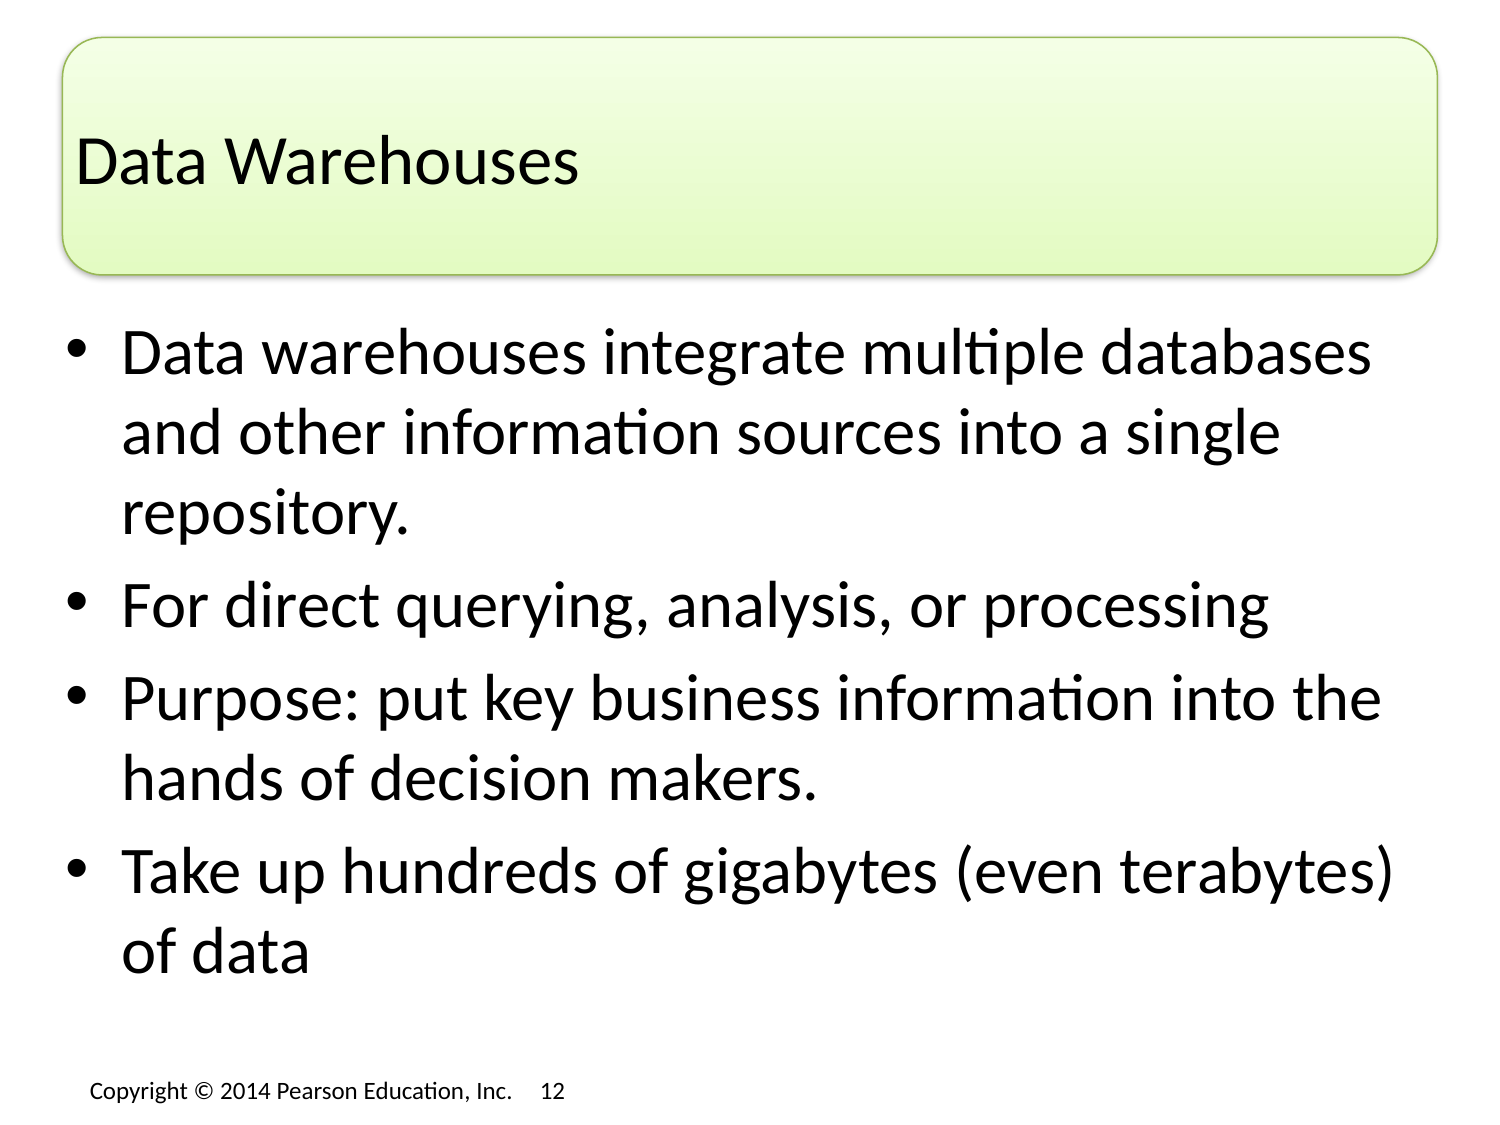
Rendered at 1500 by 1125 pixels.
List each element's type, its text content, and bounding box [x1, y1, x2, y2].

list Data warehouses integrate multiple databases and other information sources into a single repository. For direct querying, analysis, or processing Purpose: put key business information into the hands of decision makers. Take up hundreds of gigabytes (even terabytes) of data [50, 299, 1446, 1050]
title Data Warehouses [75, 50, 1425, 263]
